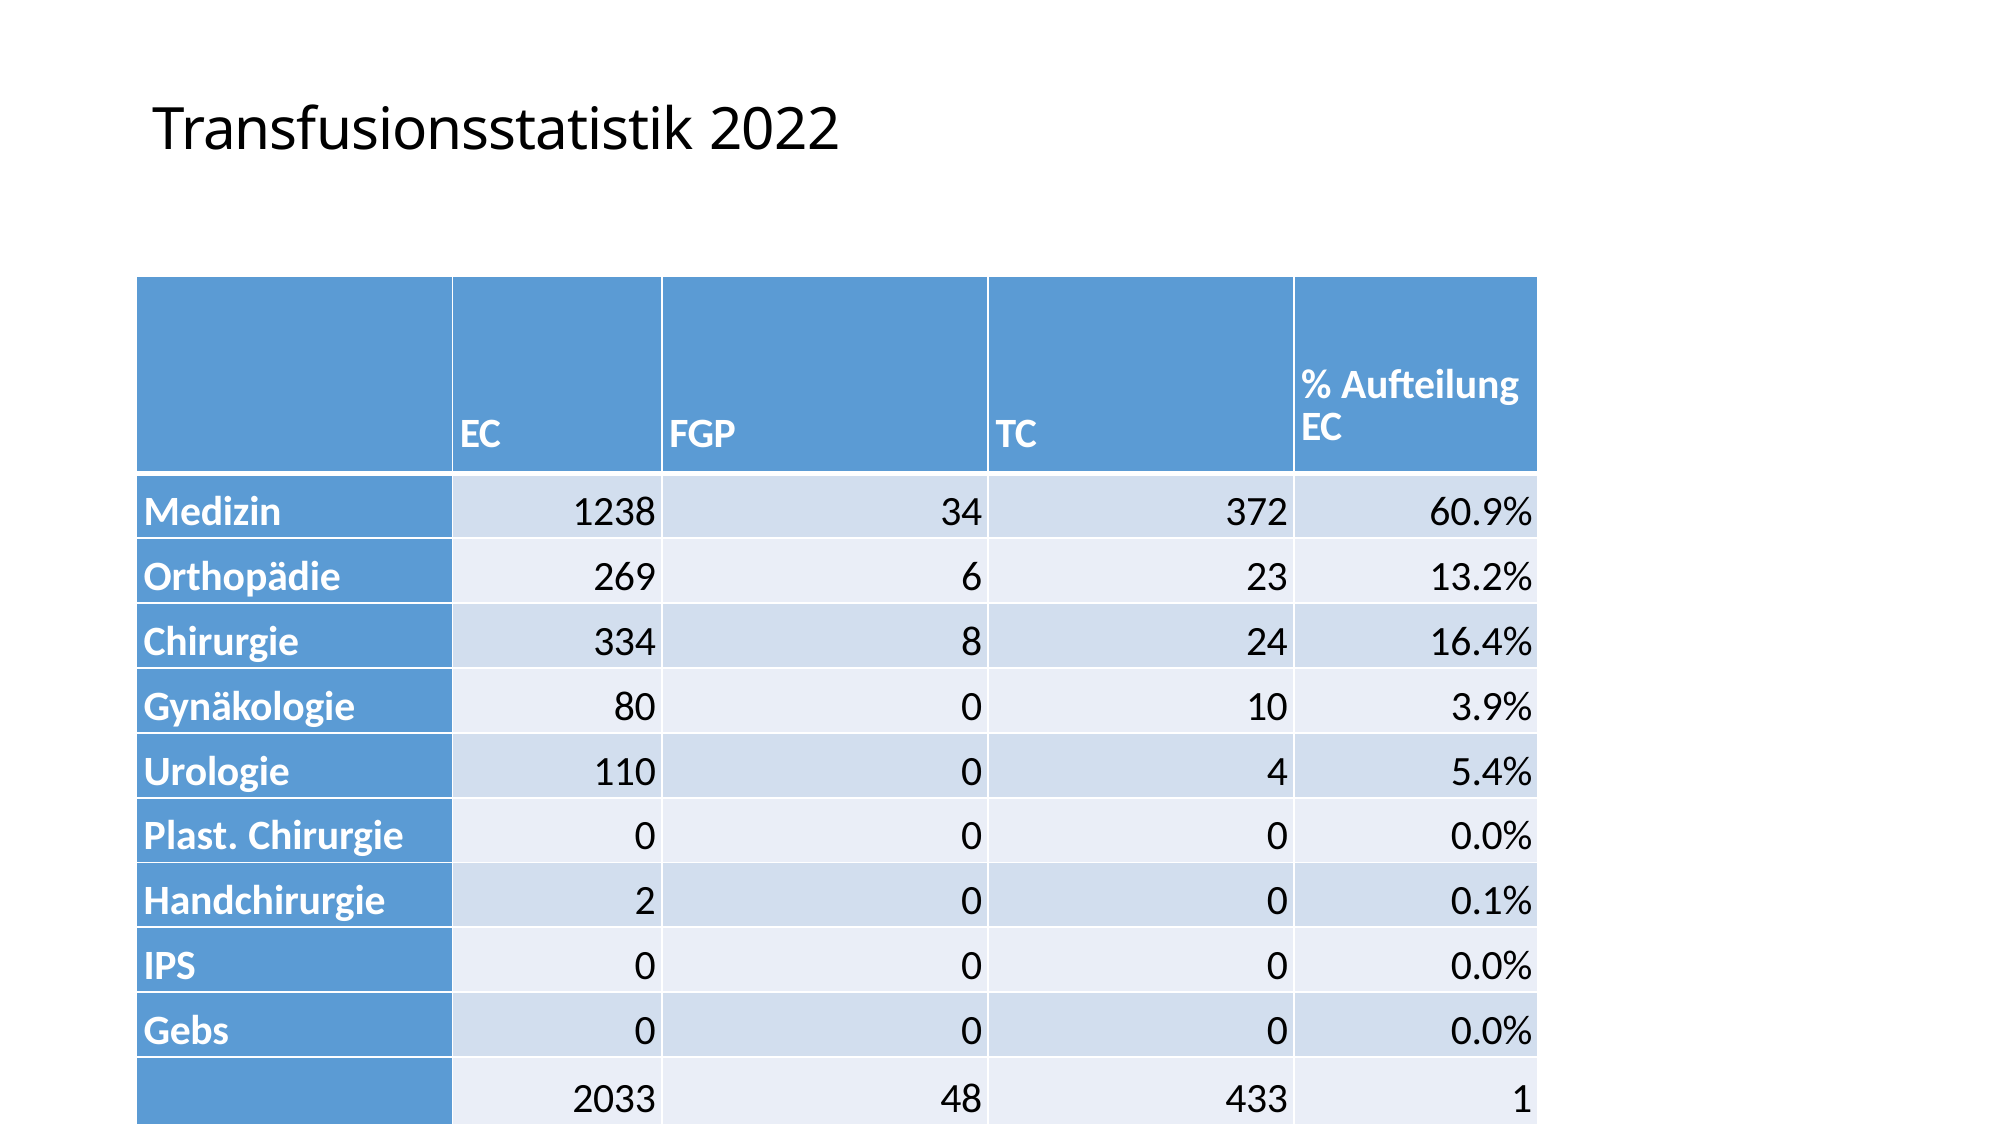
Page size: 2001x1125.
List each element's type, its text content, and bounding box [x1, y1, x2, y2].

table_cell Handchirurgie [137, 863, 452, 926]
table_cell 0.0% [1295, 993, 1537, 1056]
table_cell 34 [663, 476, 987, 537]
title Transfusionsstatistik 2022 [150, 60, 1739, 279]
table_cell 0 [989, 993, 1293, 1056]
table_cell 24 [989, 604, 1293, 667]
table_cell 5.4% [1295, 734, 1537, 797]
table_cell 334 [453, 604, 661, 667]
table_cell 0.0% [1295, 799, 1537, 862]
table_cell 269 [453, 539, 661, 602]
table_cell 0 [453, 993, 661, 1056]
table_header EC [453, 277, 661, 471]
table_cell Chirurgie [137, 604, 452, 667]
table_cell 4 [989, 734, 1293, 797]
table_header FGP [663, 277, 987, 471]
table_cell Urologie [137, 734, 452, 797]
table_cell Gynäkologie [137, 669, 452, 732]
table_cell 110 [453, 734, 661, 797]
table_cell 0 [663, 863, 987, 926]
table_cell 6 [663, 539, 987, 602]
table_cell 3.9% [1295, 669, 1537, 732]
table_cell 0.1% [1295, 863, 1537, 926]
table_cell Plast. Chirurgie [137, 799, 452, 862]
table_header TC [989, 277, 1293, 471]
table_cell 0 [663, 799, 987, 862]
table_cell 0 [453, 928, 661, 991]
table_cell 372 [989, 476, 1293, 537]
table_header [137, 277, 452, 471]
table_cell Medizin [137, 476, 452, 537]
table_cell 1238 [453, 476, 661, 537]
table_cell 0 [663, 928, 987, 991]
table_cell 0 [989, 799, 1293, 862]
table_cell 0 [663, 993, 987, 1056]
table_cell 16.4% [1295, 604, 1537, 667]
table_cell 80 [453, 669, 661, 732]
table_cell 0 [663, 734, 987, 797]
table_cell 60.9% [1295, 476, 1537, 537]
table_cell 13.2% [1295, 539, 1537, 602]
table_cell 0 [453, 799, 661, 862]
table_cell 1 [1295, 1058, 1537, 1124]
table_cell 2 [453, 863, 661, 926]
table_header % Aufteilung EC [1295, 277, 1537, 471]
table_cell Gebs [137, 993, 452, 1056]
table_cell [137, 1058, 452, 1124]
table_cell 10 [989, 669, 1293, 732]
table_cell 0 [663, 669, 987, 732]
table_cell 23 [989, 539, 1293, 602]
table_cell Orthopädie [137, 539, 452, 602]
table_cell IPS [137, 928, 452, 991]
table_cell 2033 [453, 1058, 661, 1124]
table_cell 433 [989, 1058, 1293, 1124]
table_cell 0.0% [1295, 928, 1537, 991]
table_cell 0 [989, 928, 1293, 991]
table_cell 0 [989, 863, 1293, 926]
table_cell 48 [663, 1058, 987, 1124]
table_cell 8 [663, 604, 987, 667]
